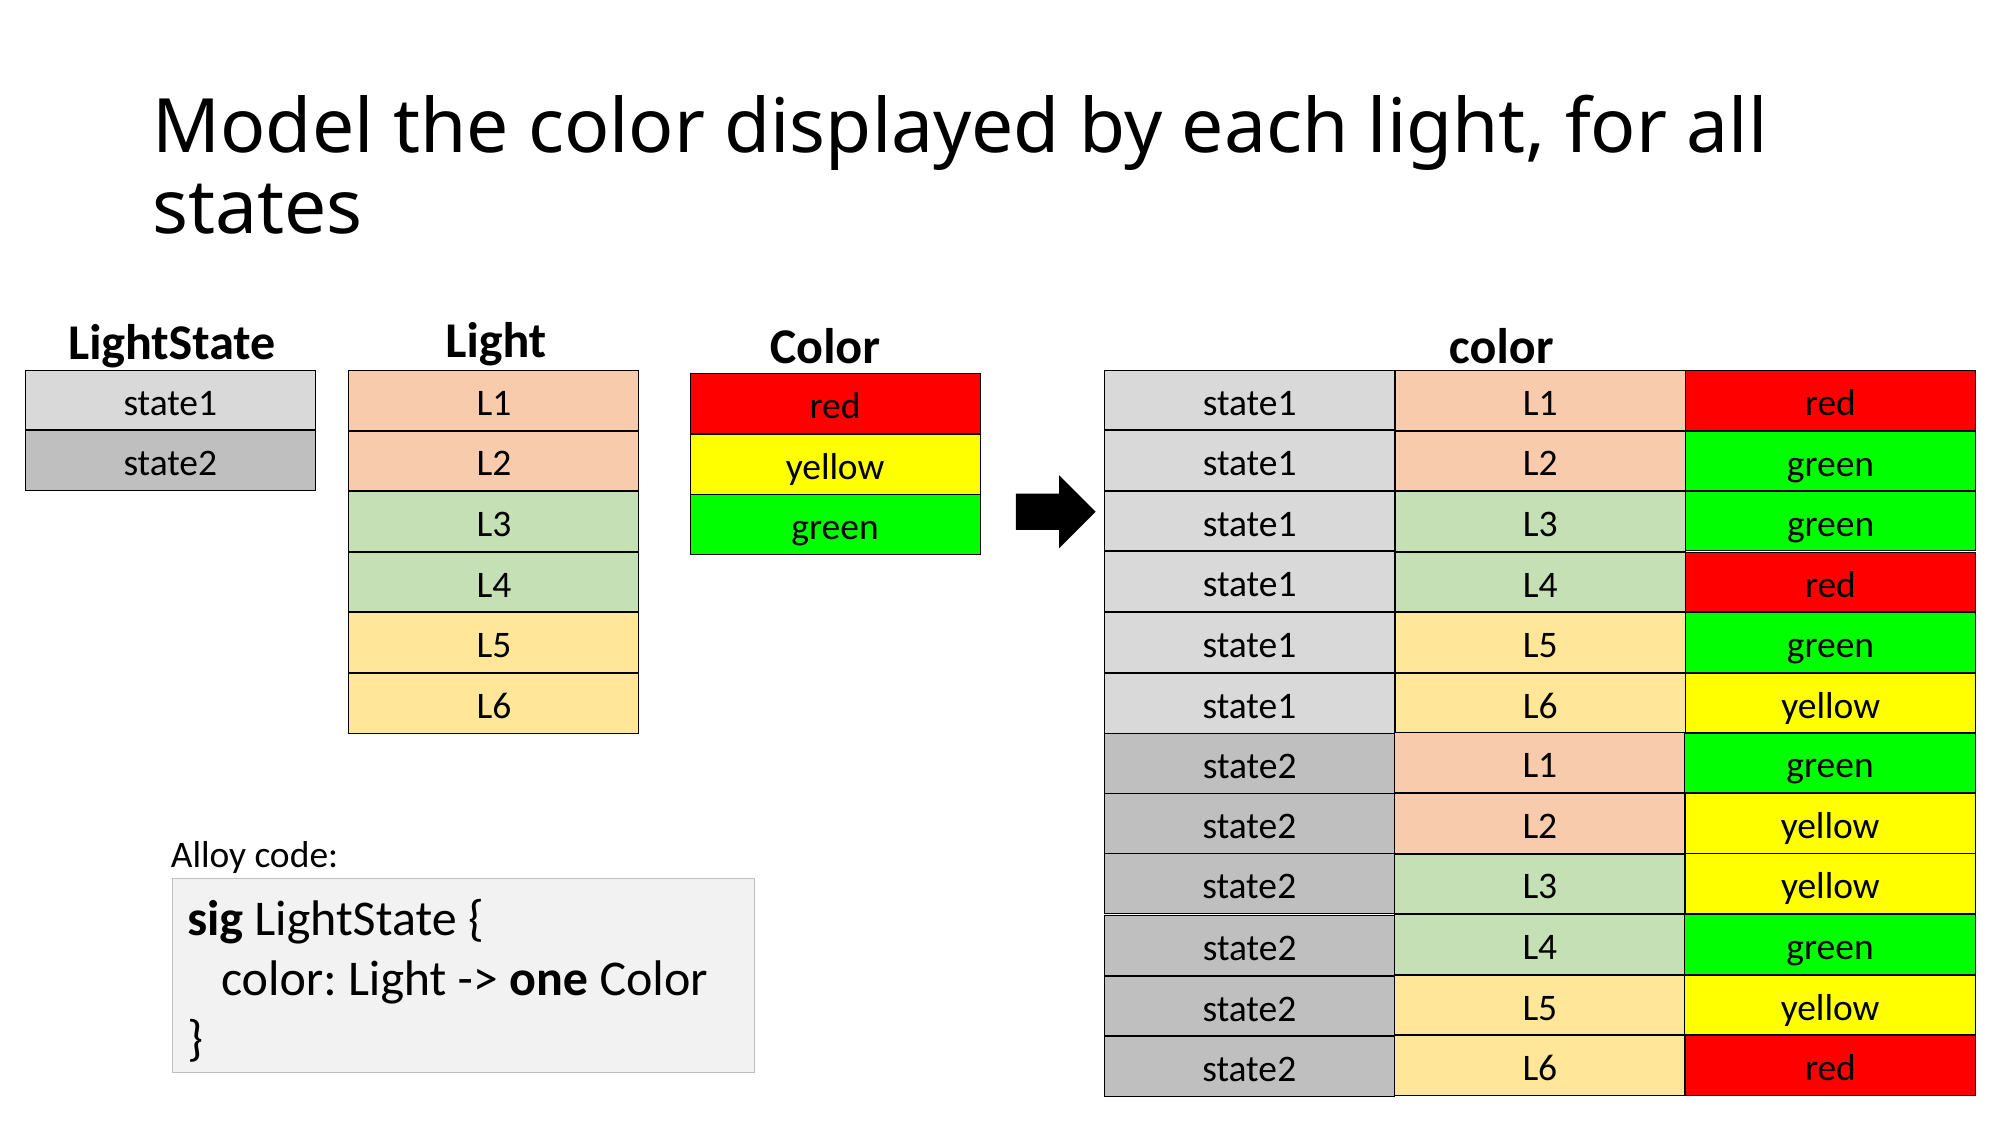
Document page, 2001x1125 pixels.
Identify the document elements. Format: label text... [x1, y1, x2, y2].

text_box LightState [53, 302, 291, 370]
text_box Light [430, 299, 562, 375]
text_box state2 [25, 430, 316, 491]
text_box yellow [690, 434, 981, 494]
text_box yellow [1684, 975, 1976, 1035]
text_box green [1684, 914, 1976, 975]
text_box L6 [348, 673, 639, 734]
text_box state2 [1104, 1036, 1395, 1097]
text_box L4 [348, 552, 639, 612]
text_box L2 [1395, 793, 1685, 854]
text_box red [1685, 552, 1976, 612]
text_box red [1685, 370, 1976, 431]
text_box state2 [1104, 793, 1395, 853]
text_box L3 [1395, 854, 1685, 914]
text_box green [690, 494, 981, 555]
text_box [1015, 475, 1096, 549]
text_box state1 [1104, 673, 1395, 734]
text_box sig LightState { color: Light -> one Color } [172, 878, 755, 1073]
text_box L4 [1395, 552, 1685, 612]
text_box red [690, 373, 981, 434]
text_box green [1685, 612, 1976, 673]
text_box L1 [1395, 370, 1685, 431]
text_box red [1685, 1035, 1976, 1096]
text_box Alloy code: [156, 822, 354, 883]
text_box L3 [1395, 491, 1686, 552]
text_box state2 [1104, 976, 1395, 1036]
text_box state2 [1104, 915, 1395, 976]
text_box L1 [348, 370, 639, 431]
text_box state1 [1104, 491, 1395, 551]
text_box state1 [1104, 370, 1395, 430]
text_box yellow [1685, 853, 1976, 914]
text_box L5 [348, 612, 639, 673]
text_box green [1685, 491, 1976, 551]
text_box yellow [1685, 793, 1976, 853]
text_box yellow [1685, 673, 1976, 733]
text_box state1 [25, 370, 316, 430]
text_box L2 [348, 431, 639, 491]
text_box L6 [1395, 1035, 1685, 1096]
title Model the color displayed by each light, for all states [137, 59, 1863, 278]
text_box Color [755, 305, 896, 373]
text_box L4 [1394, 914, 1684, 975]
text_box L5 [1395, 975, 1684, 1035]
text_box state1 [1104, 430, 1395, 491]
text_box state1 [1104, 612, 1395, 673]
text_box green [1685, 431, 1976, 491]
text_box state1 [1104, 551, 1395, 612]
text_box L1 [1394, 732, 1685, 793]
text_box L2 [1395, 431, 1685, 491]
text_box state2 [1104, 734, 1394, 793]
text_box L6 [1395, 673, 1685, 732]
text_box state2 [1104, 853, 1395, 914]
text_box color [1434, 305, 1569, 381]
text_box green [1684, 733, 1976, 793]
text_box L3 [348, 491, 639, 552]
text_box L5 [1395, 612, 1685, 673]
